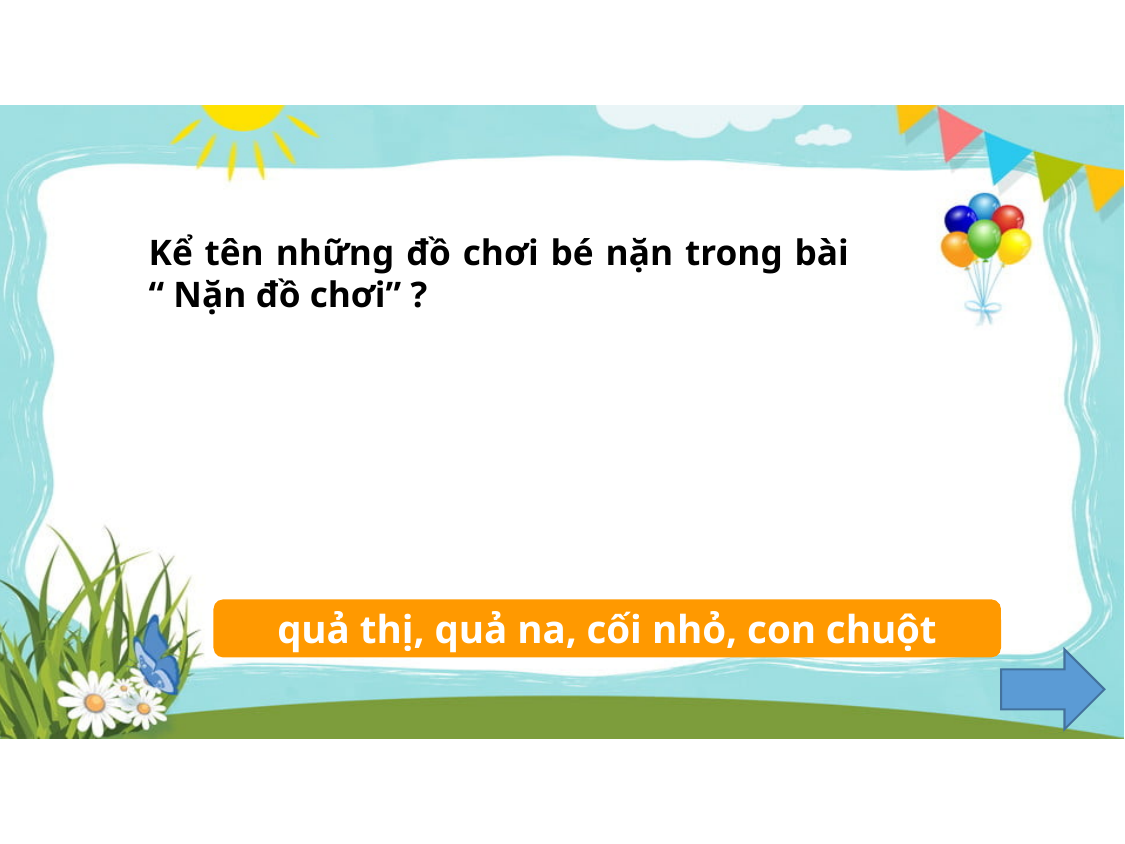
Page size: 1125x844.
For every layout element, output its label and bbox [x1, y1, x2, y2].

picture [0, 105, 1124, 739]
